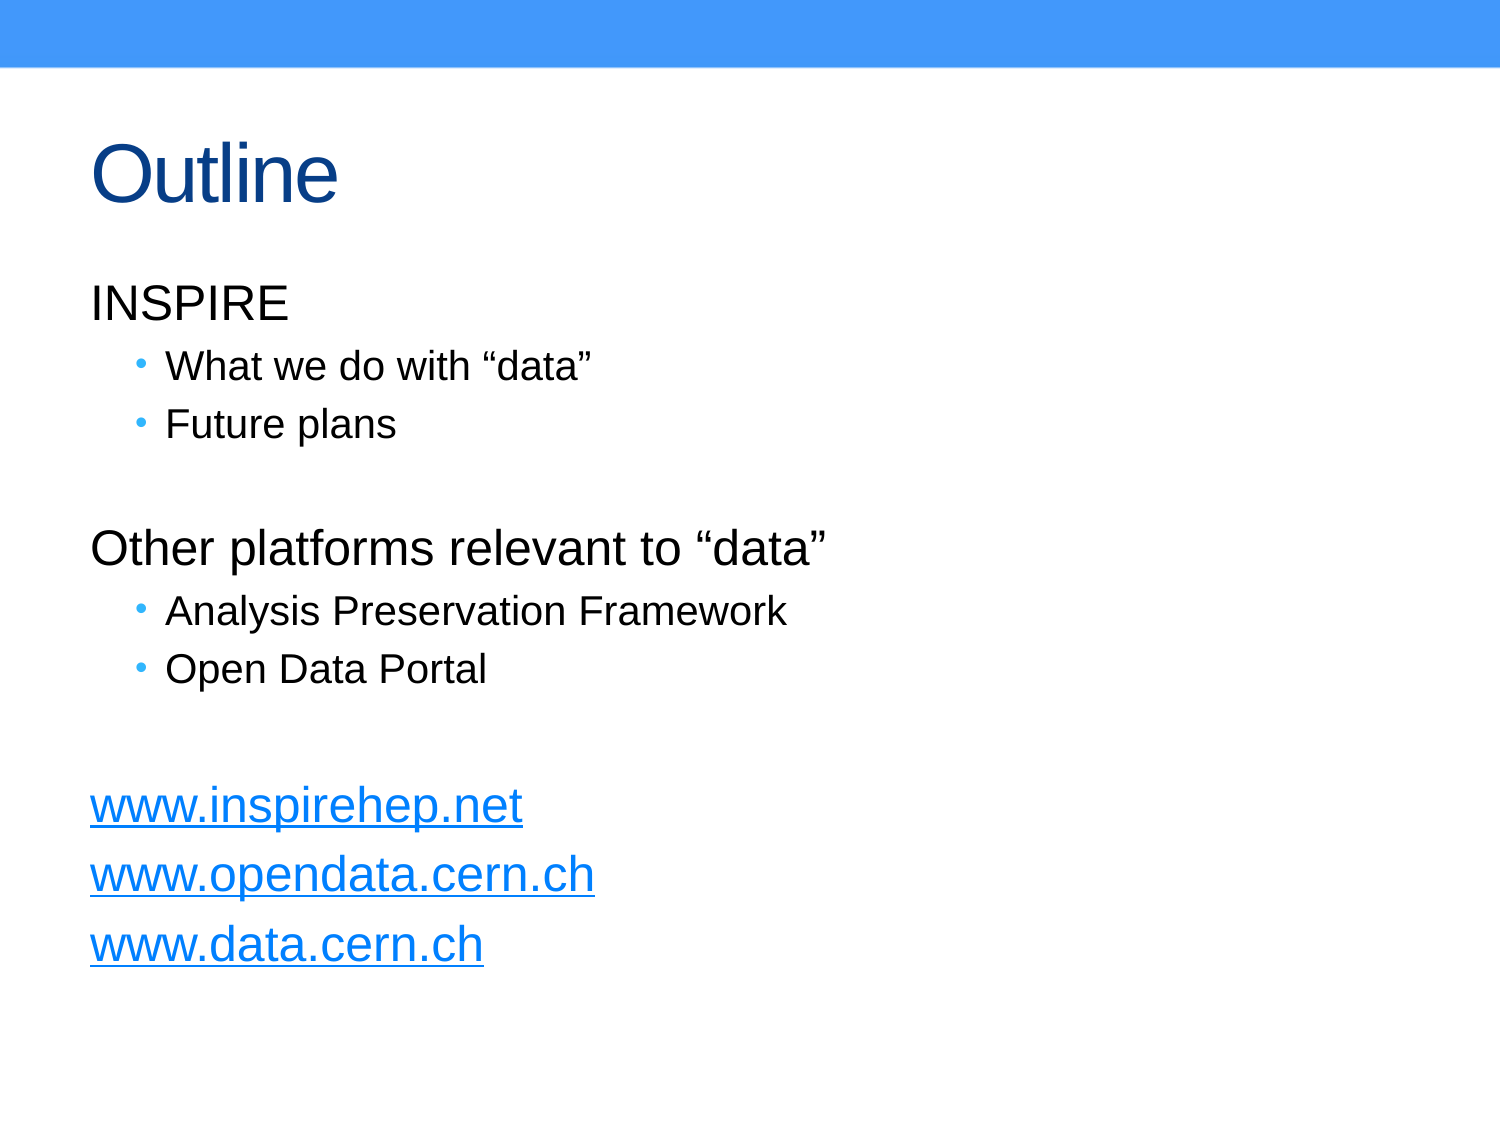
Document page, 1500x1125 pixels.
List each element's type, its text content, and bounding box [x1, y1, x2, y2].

picture [0, 0, 1500, 1125]
title Outline [75, 87, 1425, 250]
list INSPIRE What we do with “data” Future plans Other platforms relevant to “data” Analysis Preservation Framework Open Data Portal www.inspirehep.net www.opendata.cern.ch www.data.cern.ch [75, 262, 1425, 1063]
